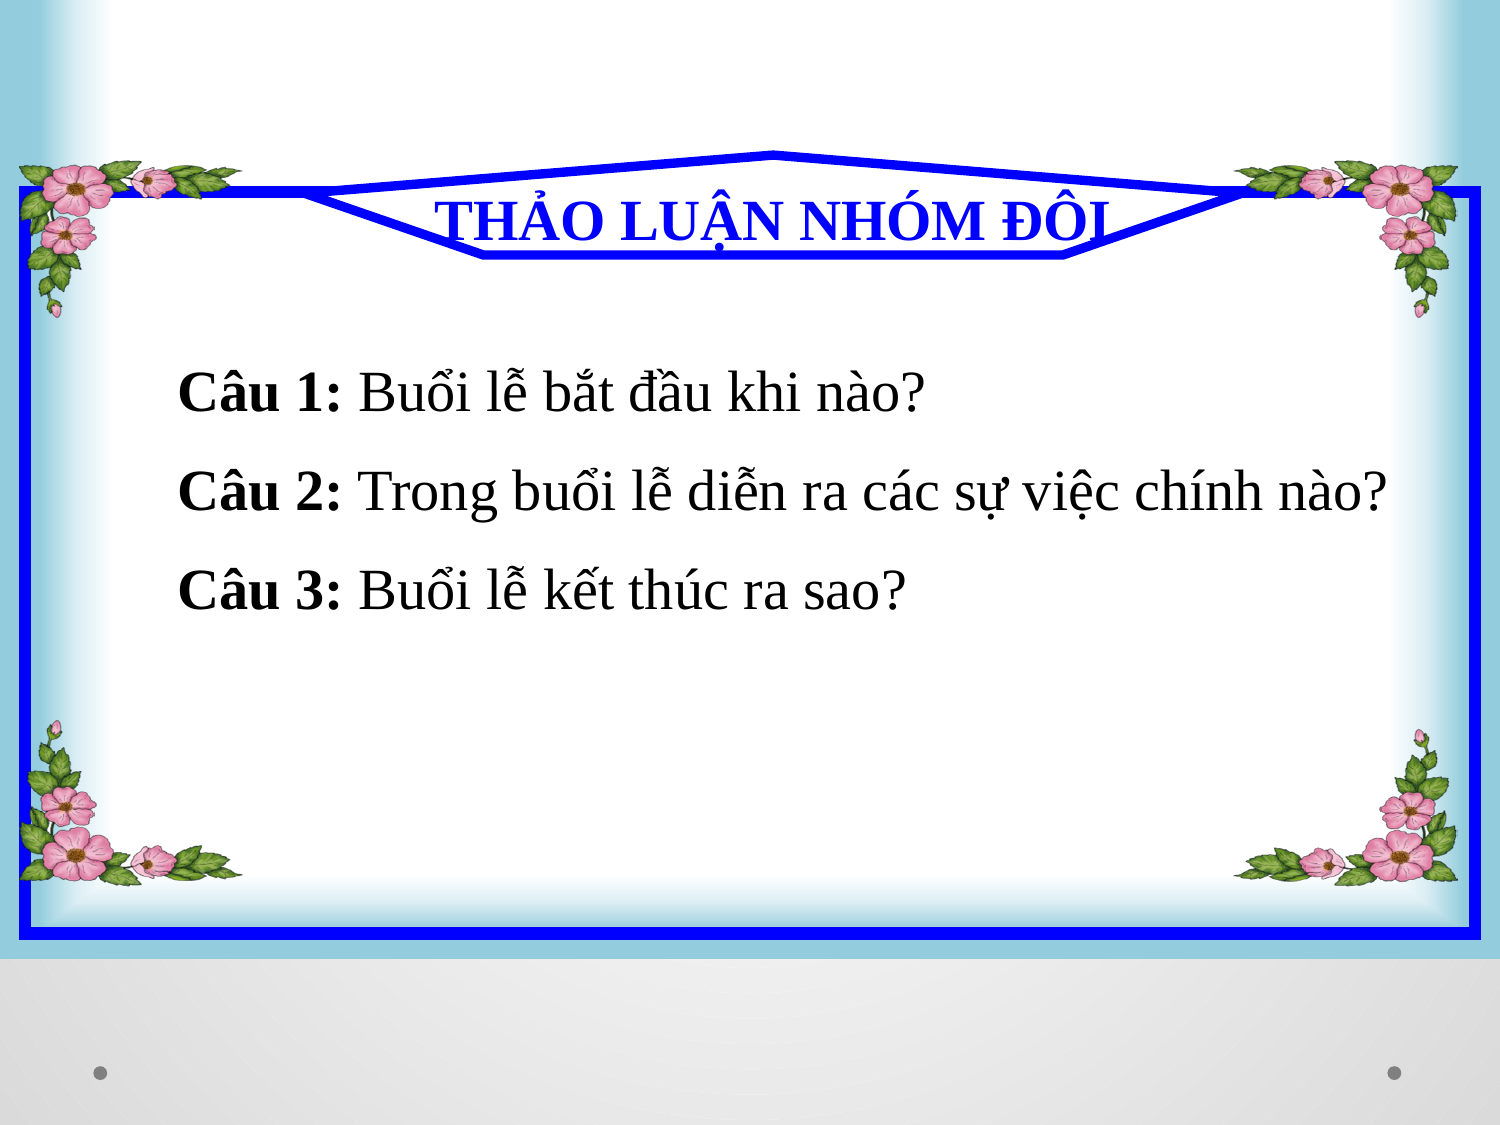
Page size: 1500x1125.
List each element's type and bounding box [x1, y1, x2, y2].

text_box [19, 154, 1458, 892]
picture [0, 0, 1500, 960]
